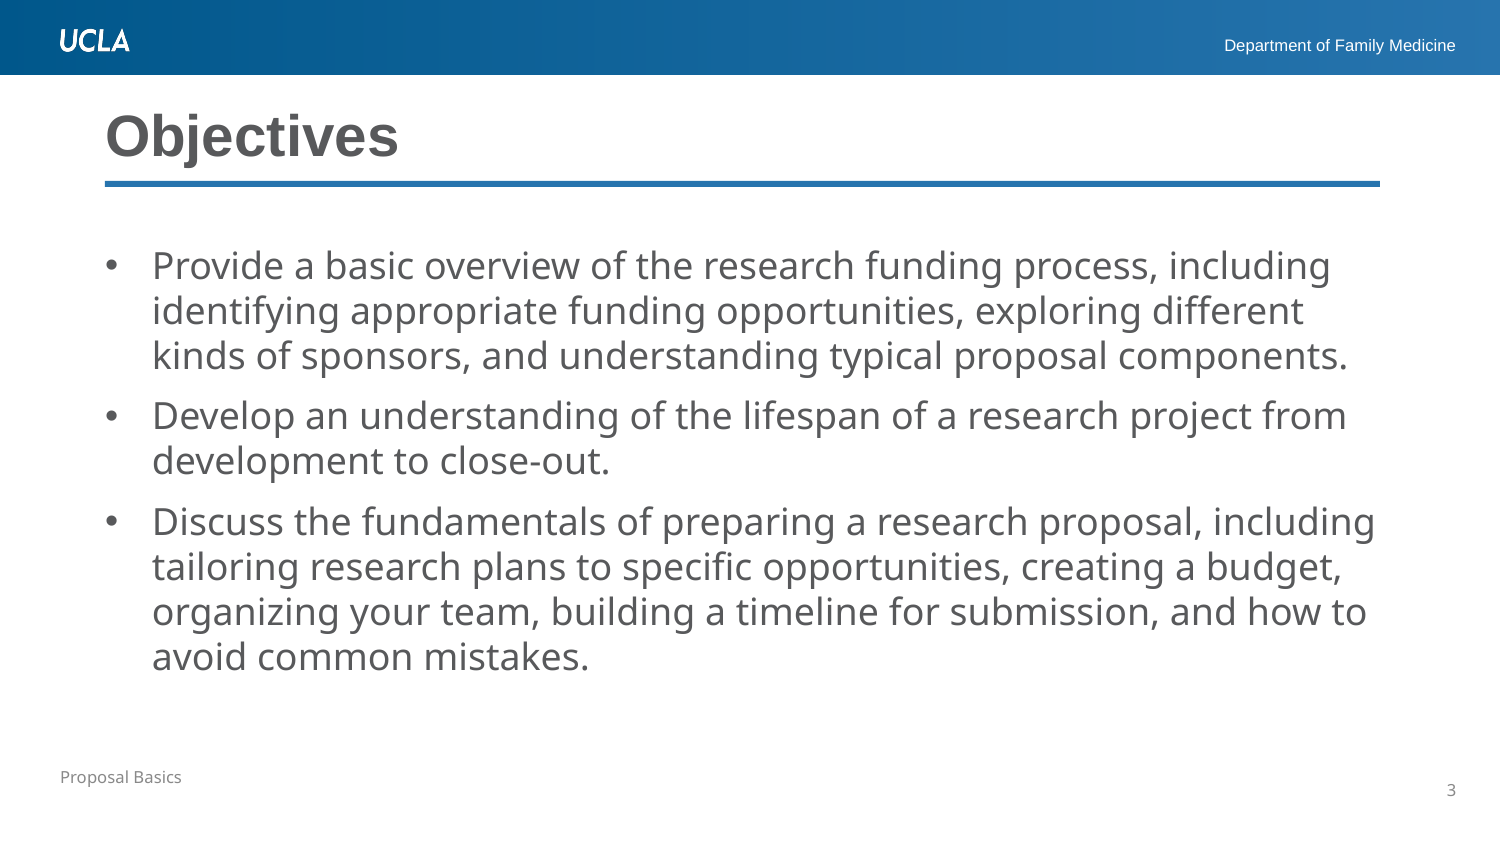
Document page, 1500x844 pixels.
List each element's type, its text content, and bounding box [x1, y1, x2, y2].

picture [60, 28, 130, 52]
list Provide a basic overview of the research funding process, including identifying appropriate funding opportunities, exploring different kinds of sponsors, and understanding typical proposal components. Develop an understanding of the lifespan of a research project from development to close-out. Discuss the fundamentals of preparing a research proposal, including tailoring research plans to specific opportunities, creating a budget, organizing your team, building a timeline for submission, and how to avoid common mistakes. [105, 241, 1380, 683]
slide_number 3 [1381, 780, 1457, 840]
title Objectives [105, 105, 1380, 170]
